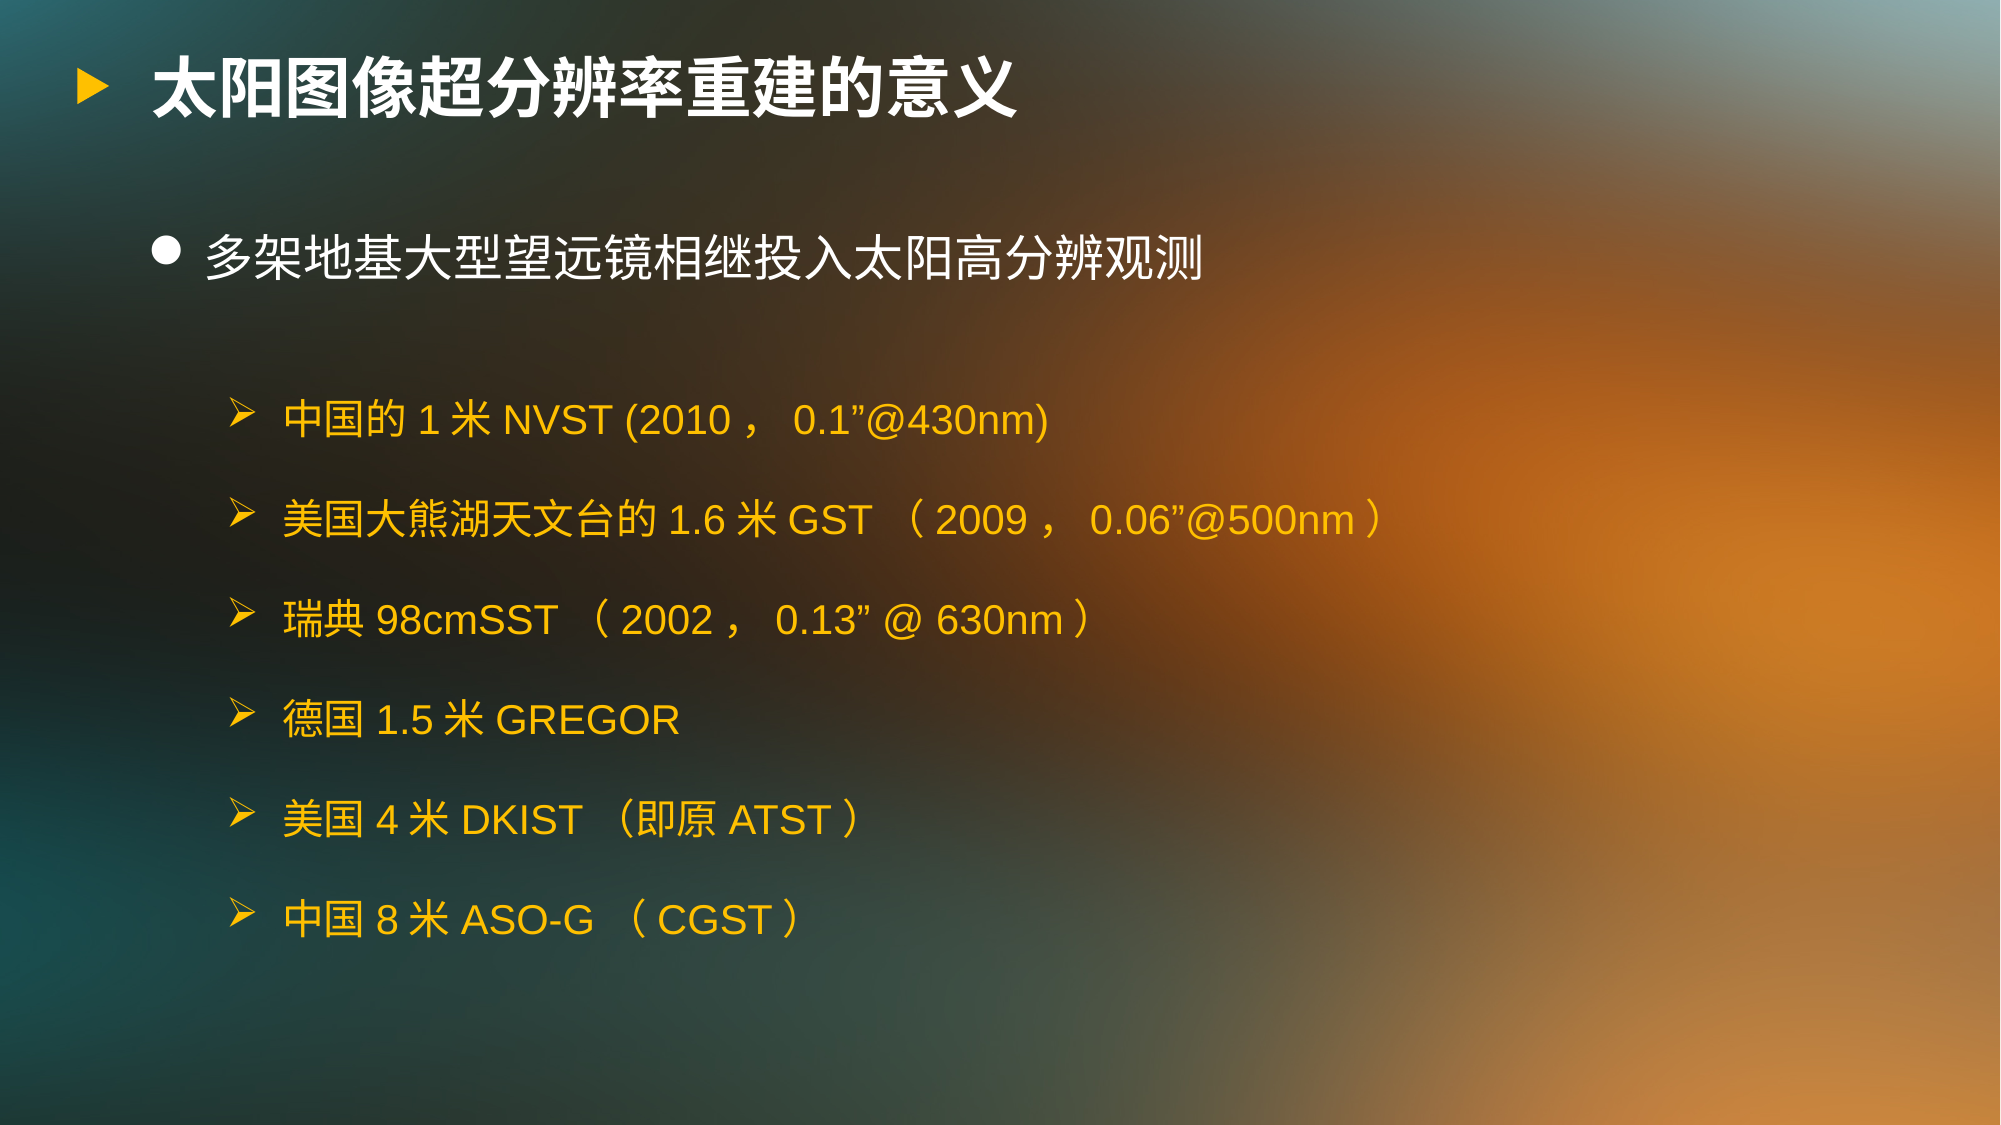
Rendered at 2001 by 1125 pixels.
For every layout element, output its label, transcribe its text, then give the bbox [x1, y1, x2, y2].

text_box 中国的1米NVST (2010，0.1”@430nm) 美国大熊湖天文台的1.6米GST（2009，0.06”@500nm） 瑞典98cmSST（2002，0.13” @ 630nm） 德国1.5米GREGOR 美国4米DKIST（即原ATST） 中国8米ASO-G（CGST） [211, 335, 1608, 951]
text_box 多架地基大型望远镜相继投入太阳高分辨观测 [132, 201, 1744, 294]
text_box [77, 37, 1039, 134]
picture [0, 0, 2001, 1125]
